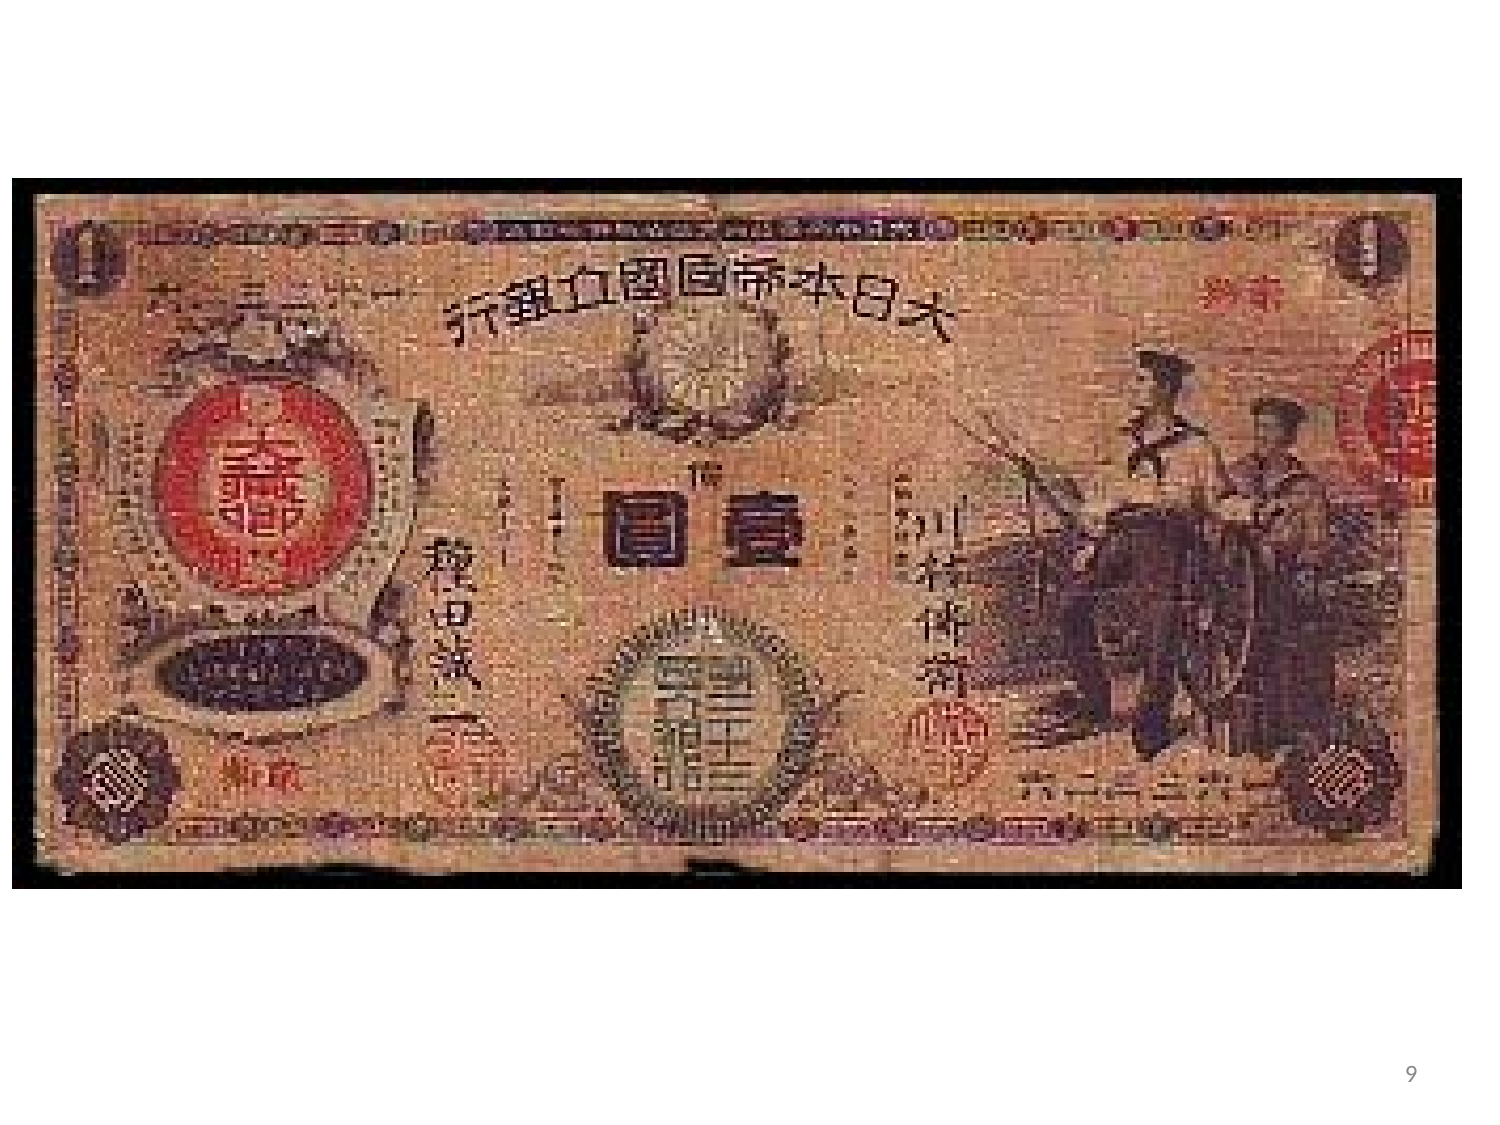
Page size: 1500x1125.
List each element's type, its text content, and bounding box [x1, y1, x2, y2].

picture [12, 178, 1462, 889]
slide_number 9 [1381, 1050, 1426, 1096]
